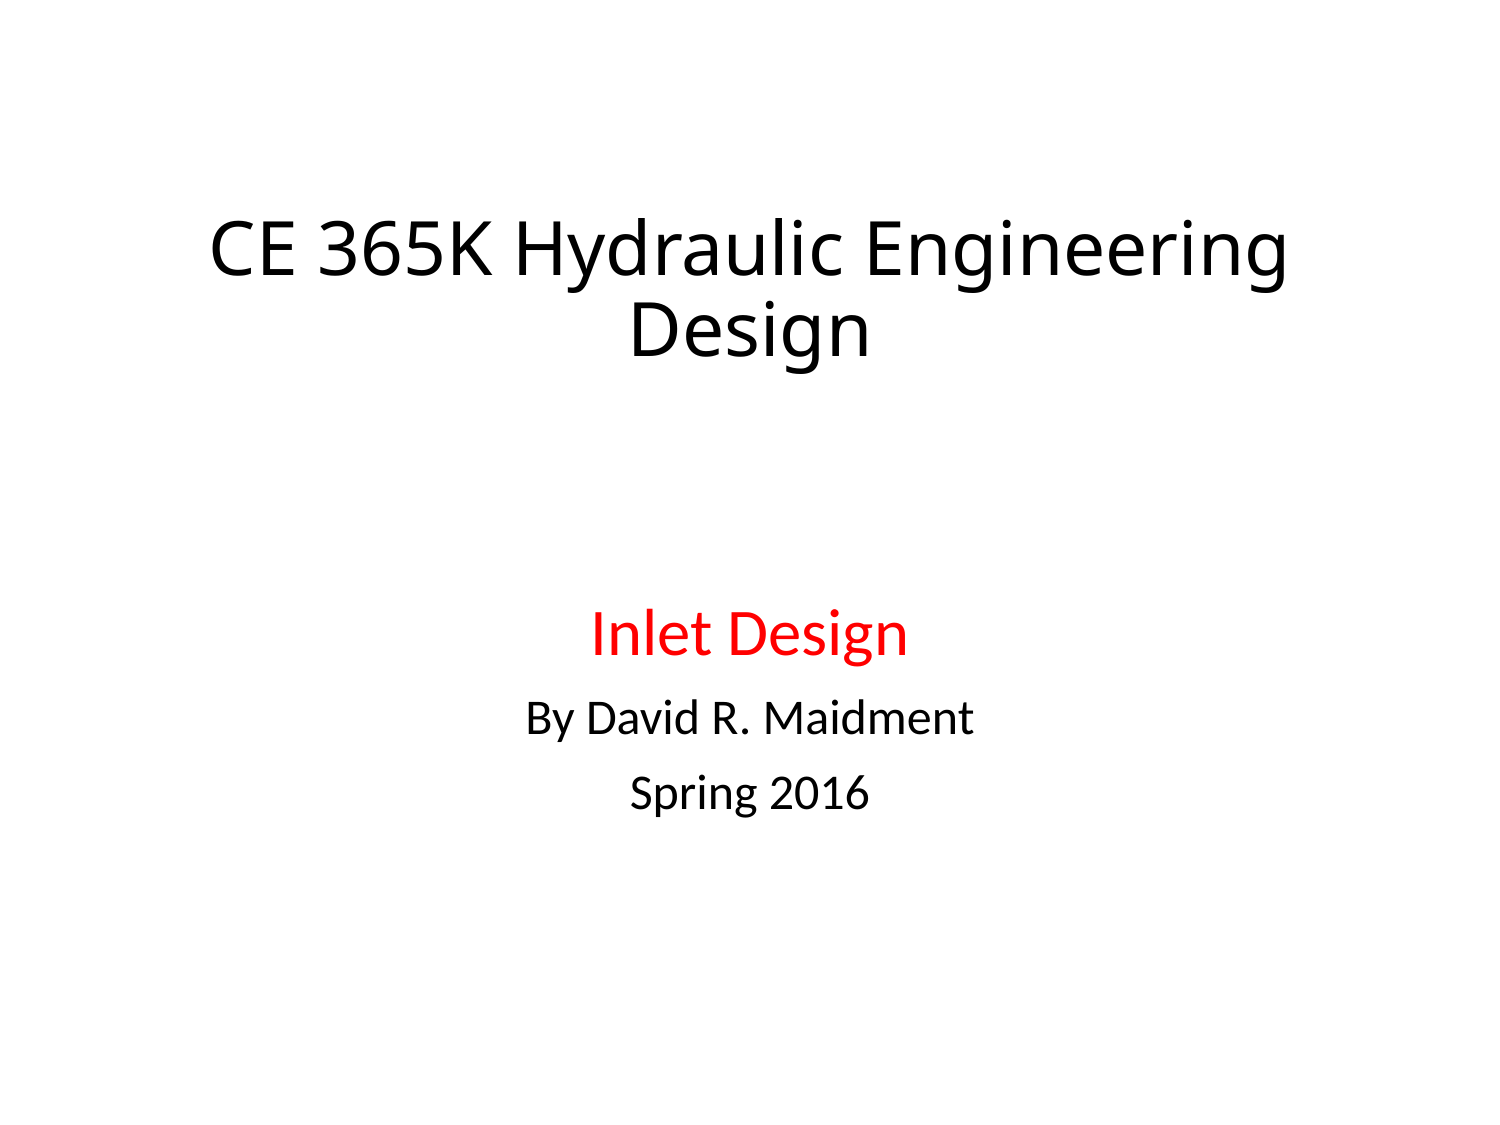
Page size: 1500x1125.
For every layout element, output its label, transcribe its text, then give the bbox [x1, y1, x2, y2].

subtitle Inlet Design By David R. Maidment Spring 2016 [187, 590, 1313, 863]
title CE 365K Hydraulic Engineering Design [112, 184, 1388, 381]
